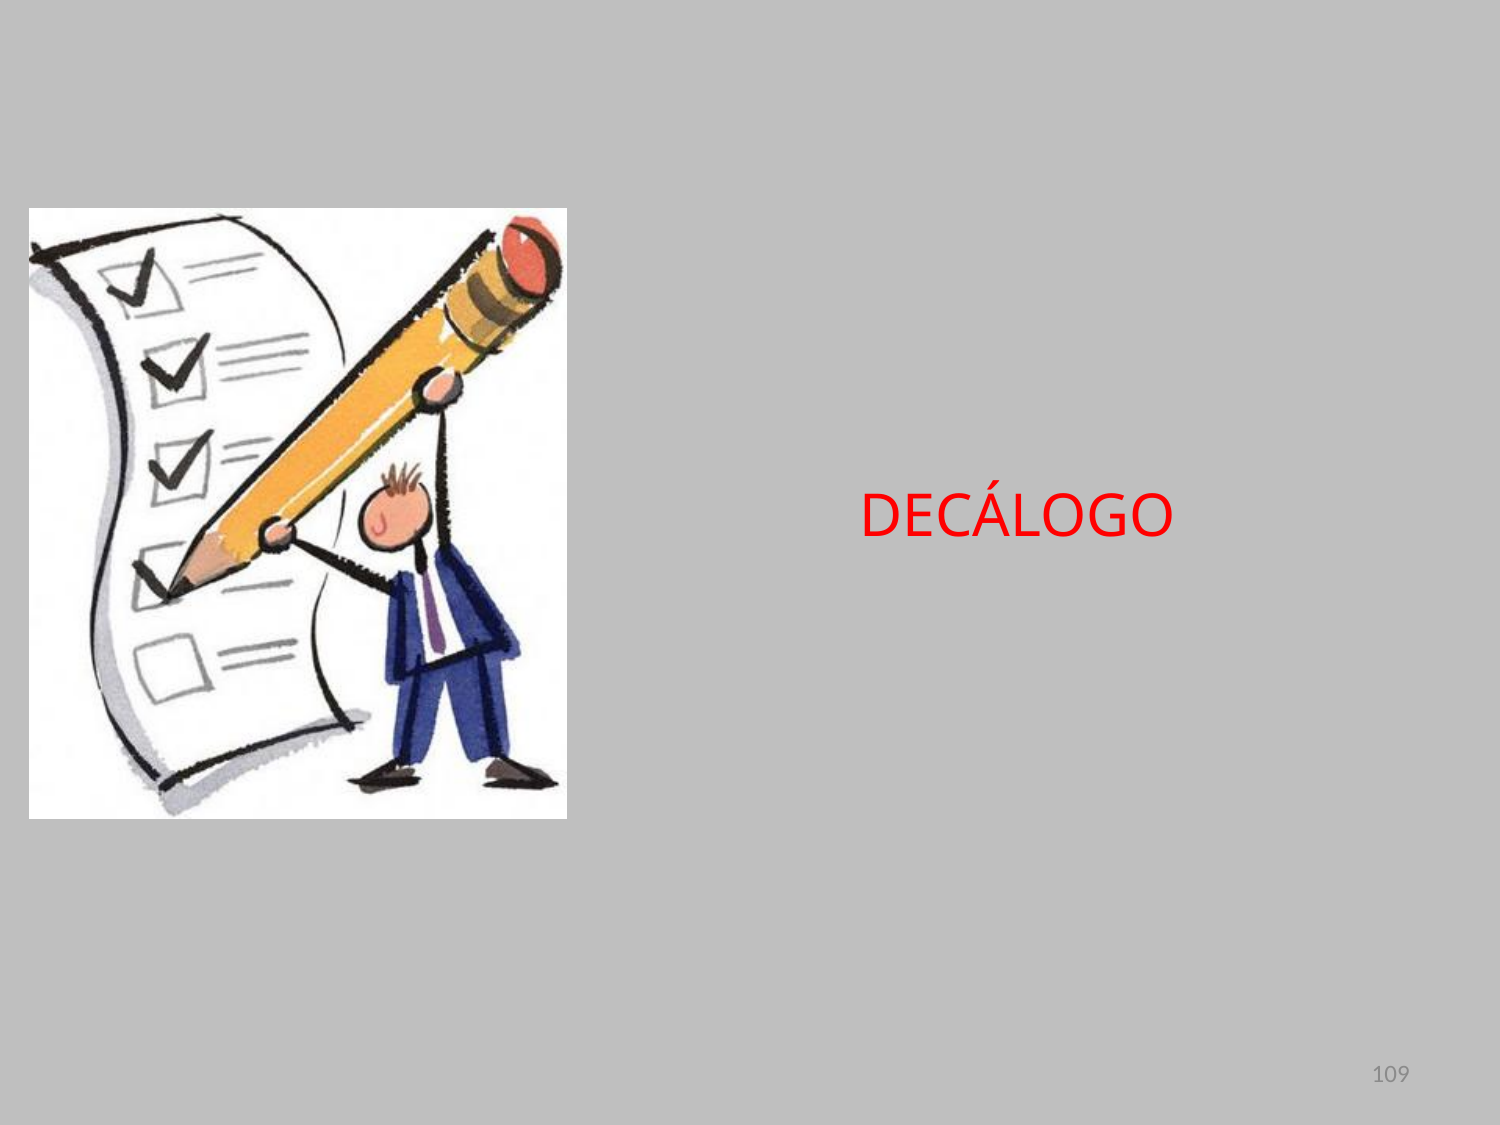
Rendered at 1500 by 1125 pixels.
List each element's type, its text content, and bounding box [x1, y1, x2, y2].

picture [29, 207, 568, 820]
slide_number 109 [1074, 1042, 1425, 1103]
title DECÁLOGO [573, 326, 1474, 700]
